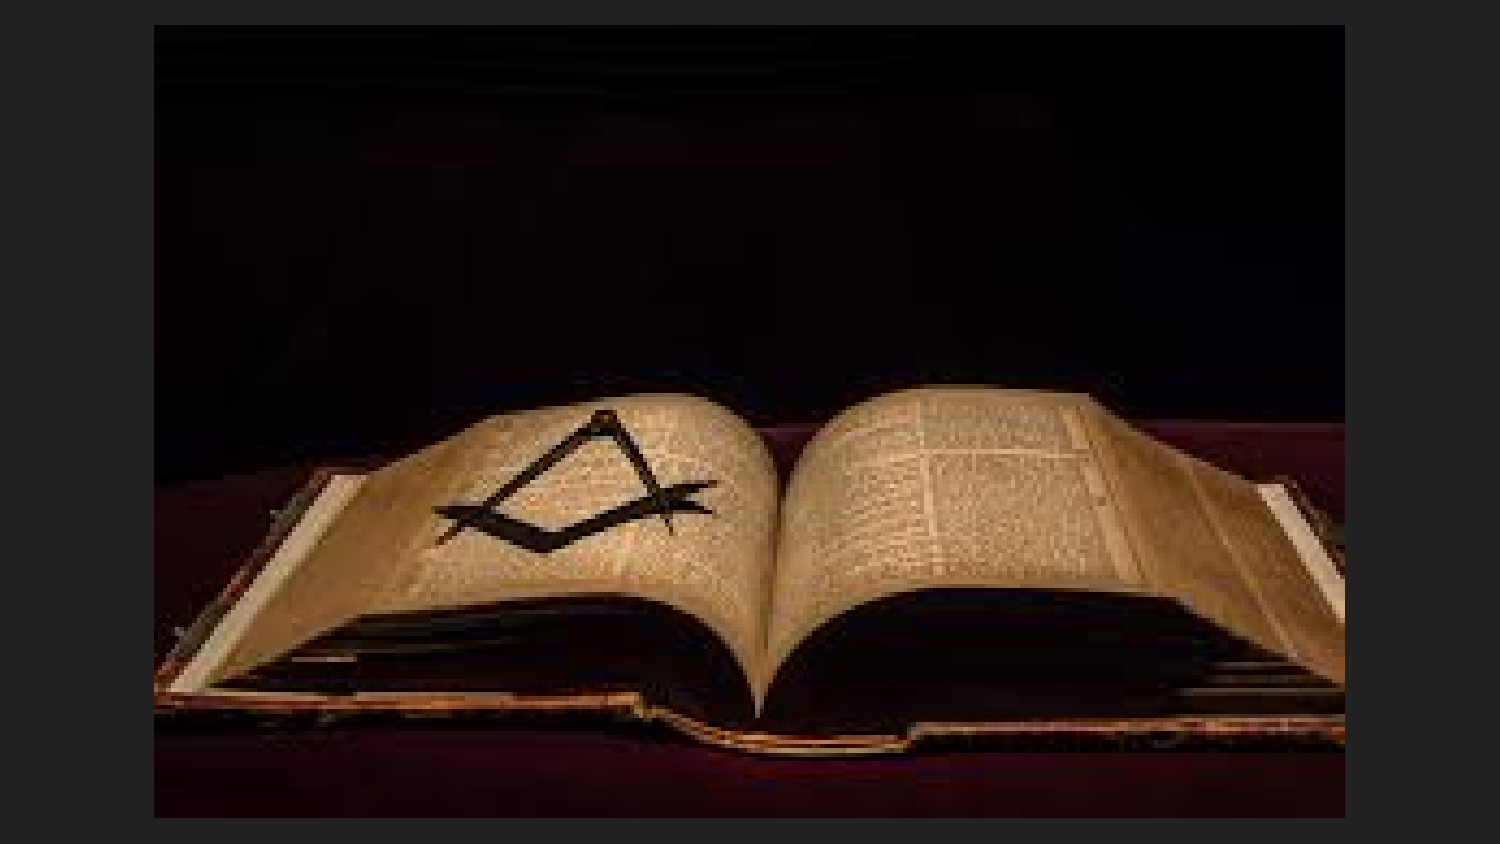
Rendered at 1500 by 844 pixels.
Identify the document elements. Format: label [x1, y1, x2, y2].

picture [154, 25, 1346, 819]
